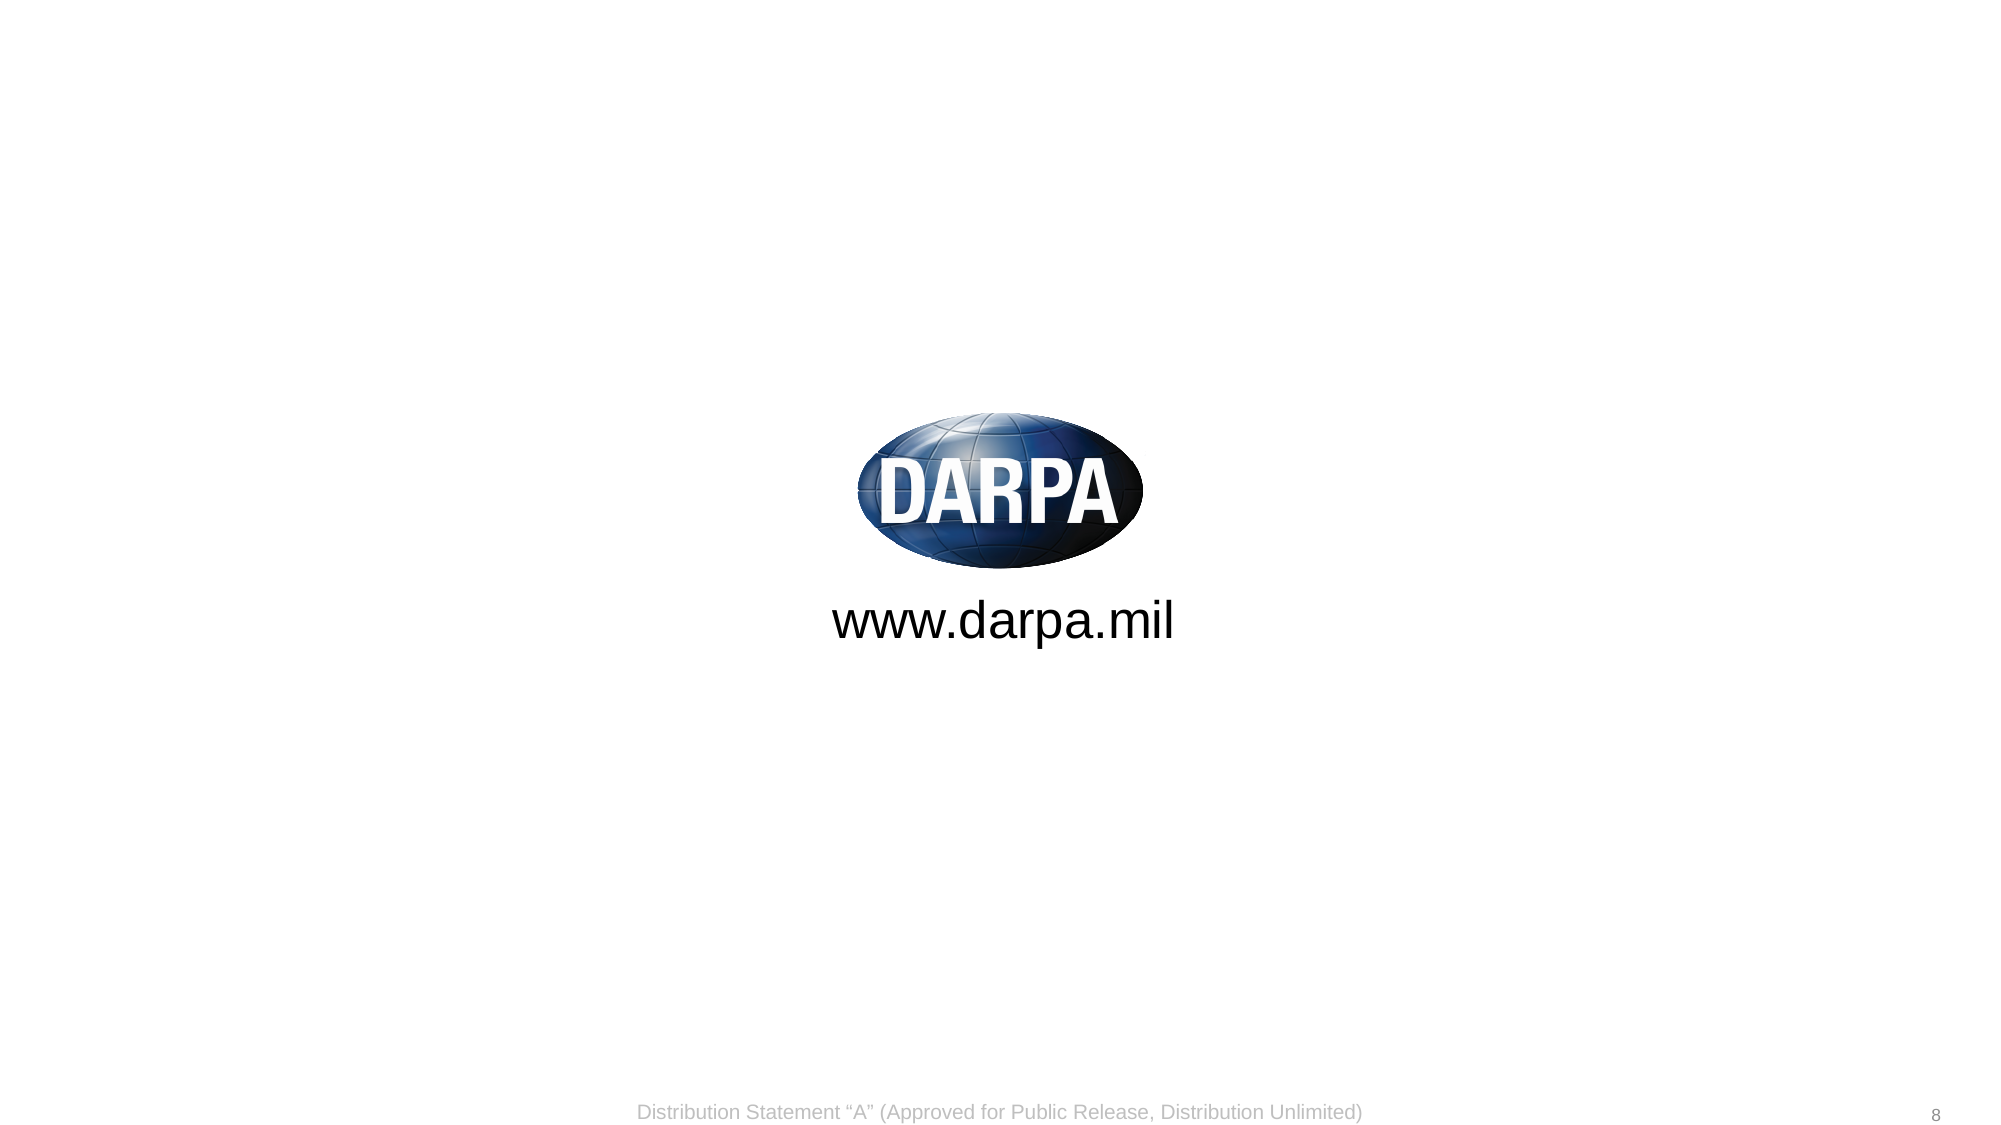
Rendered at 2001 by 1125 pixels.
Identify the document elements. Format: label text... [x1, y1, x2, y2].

picture [854, 402, 1146, 579]
slide_number 8 [1916, 1096, 2000, 1122]
text_box Distribution Statement “A” (Approved for Public Release, Distribution Unlimited) [244, 1096, 1756, 1125]
